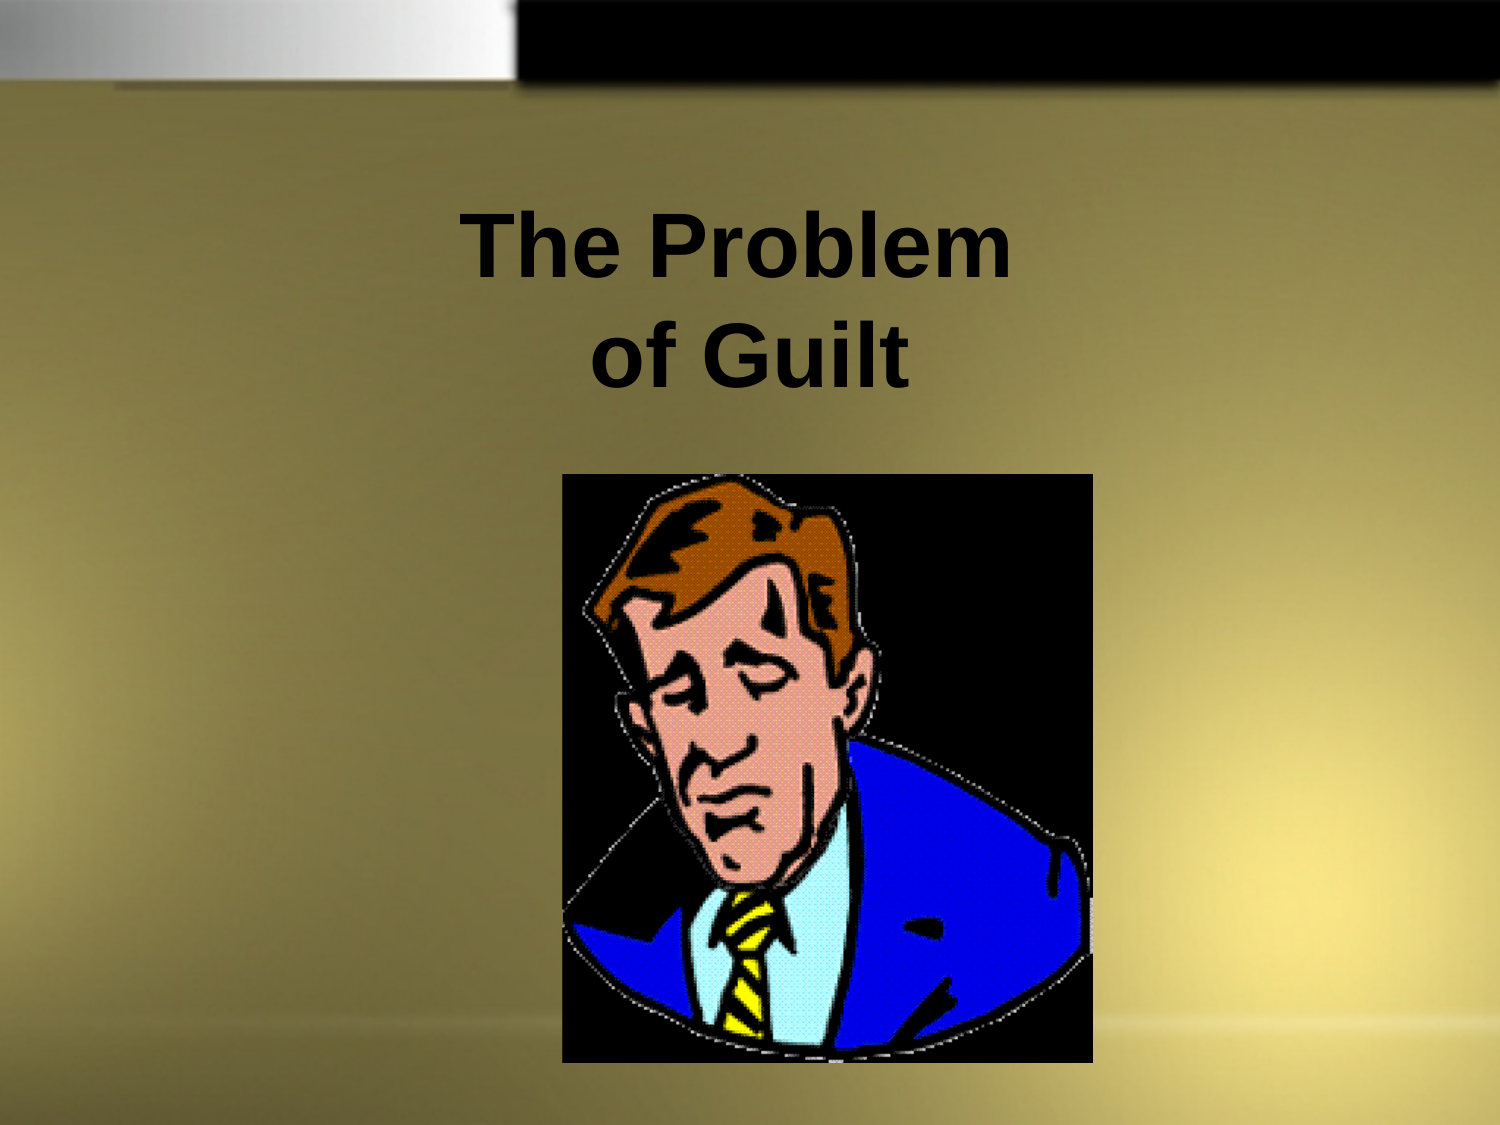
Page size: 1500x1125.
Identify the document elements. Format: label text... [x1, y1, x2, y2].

title The Problem of Guilt [112, 174, 1388, 417]
picture [0, 0, 1500, 1125]
